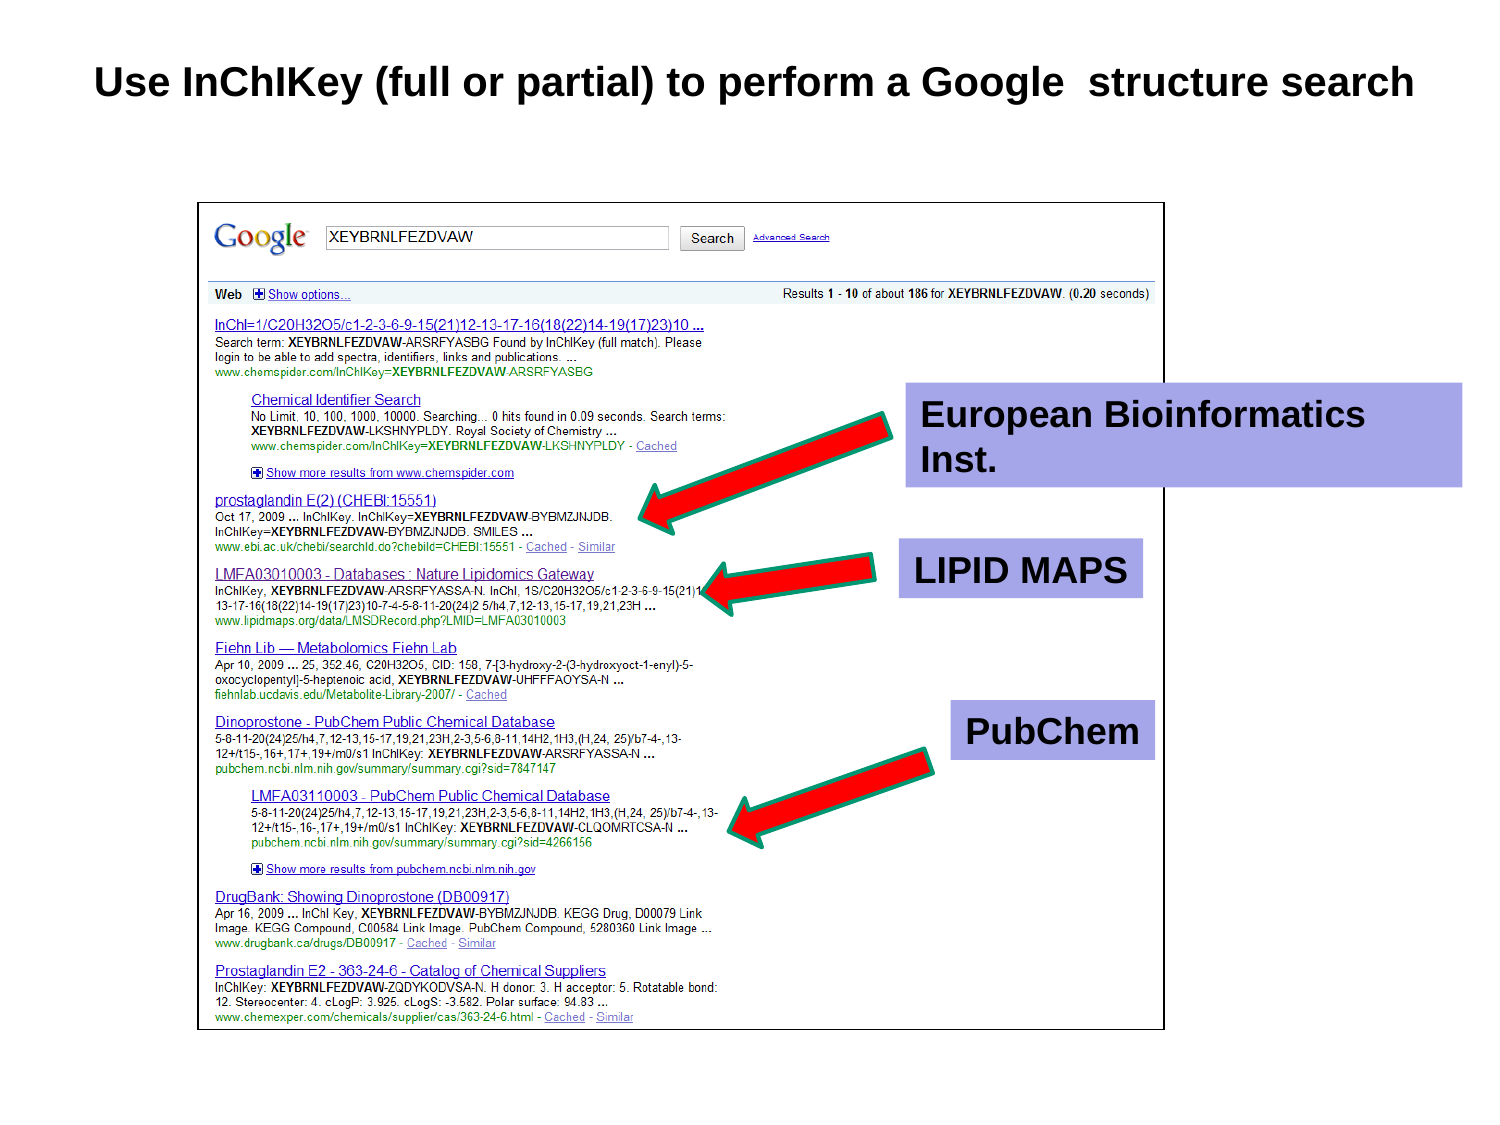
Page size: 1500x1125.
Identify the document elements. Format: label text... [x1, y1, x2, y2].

picture [198, 202, 1164, 1030]
text_box European Bioinformatics Inst. [1169, 382, 1463, 488]
text_box Use InChIKey (full or partial) to perform a Google structure search [79, 47, 1433, 113]
